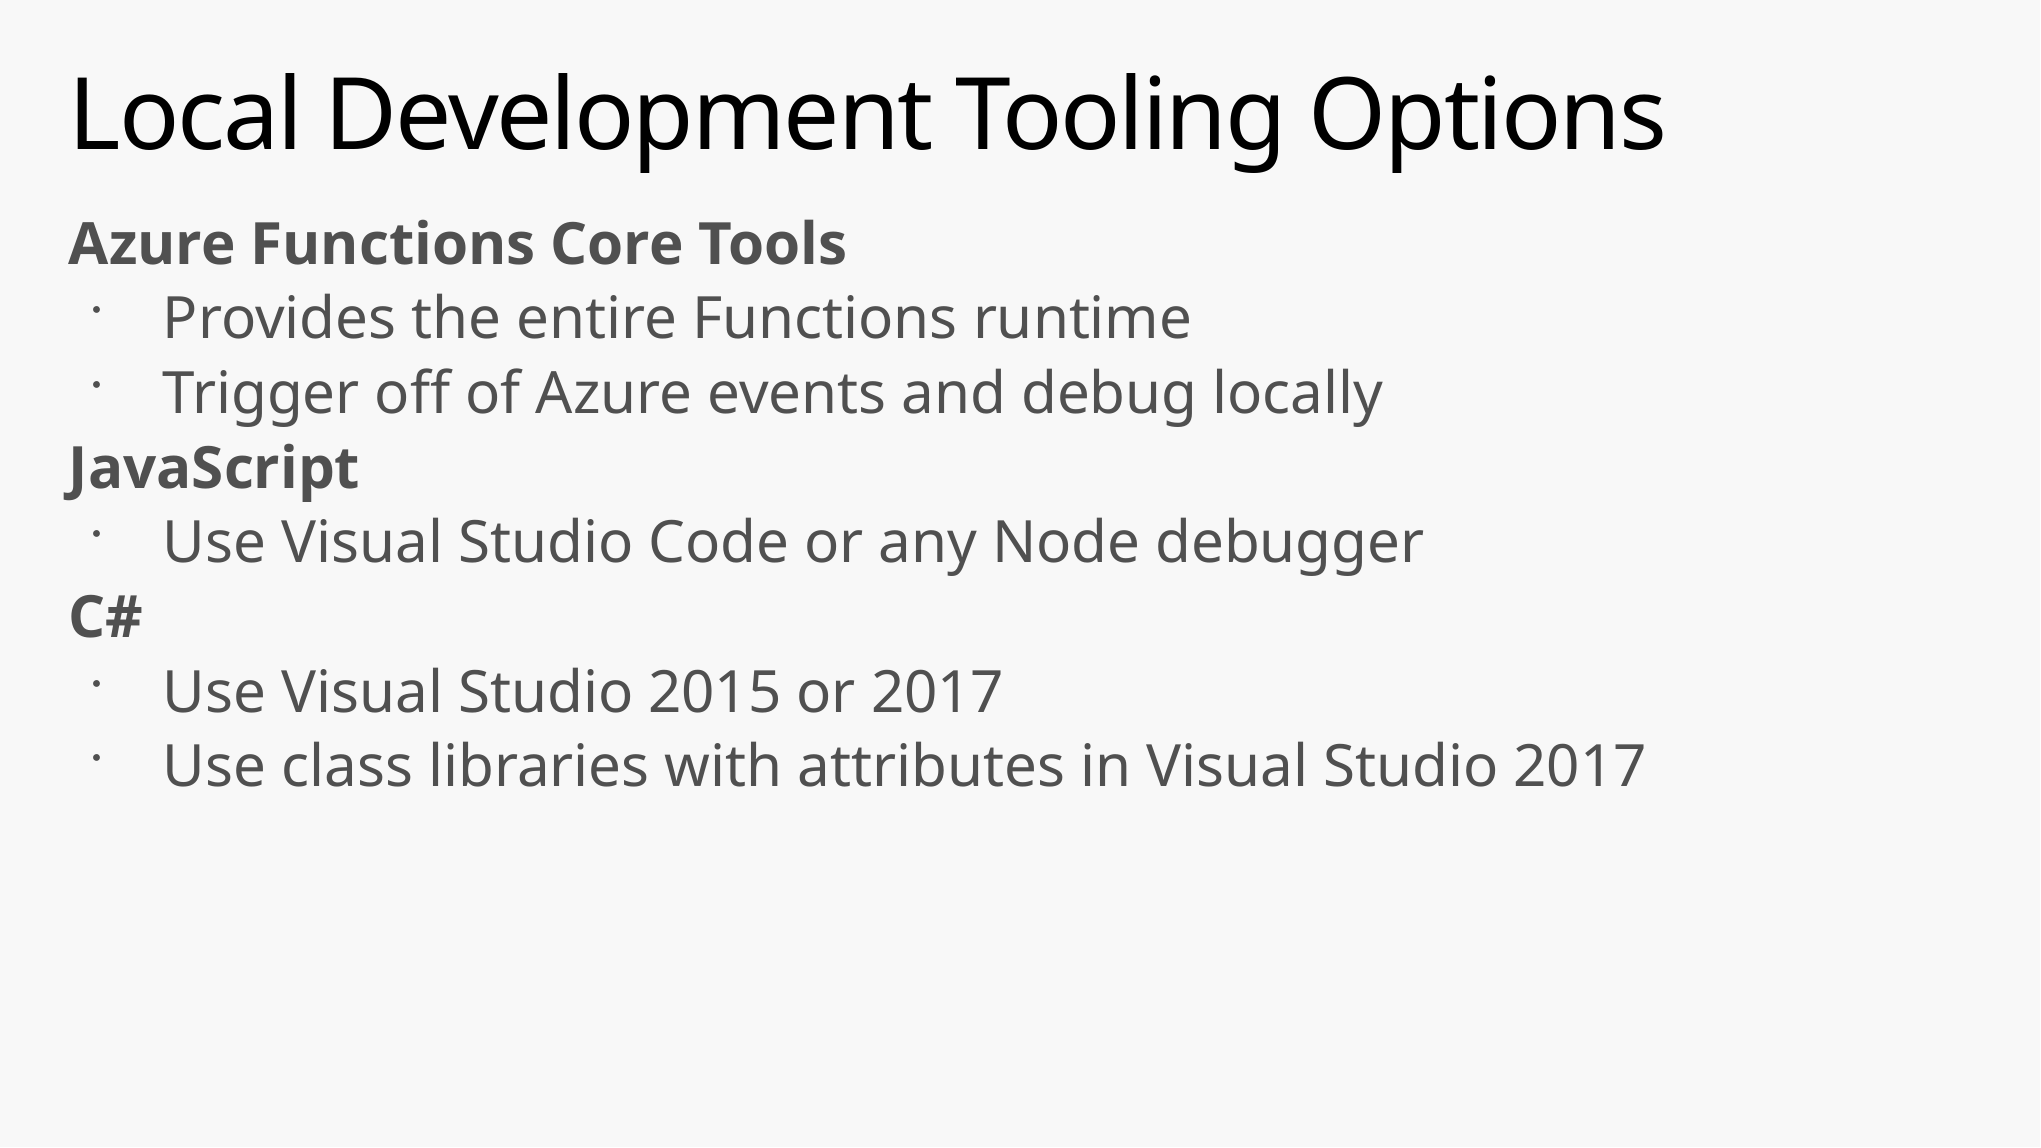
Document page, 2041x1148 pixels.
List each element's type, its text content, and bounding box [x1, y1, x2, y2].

list Azure Functions Core Tools Provides the entire Functions runtime Trigger off of Azure events and debug locally JavaScript Use Visual Studio Code or any Node debugger C# Use Visual Studio 2015 or 2017 Use class libraries with attributes in Visual Studio 2017 [45, 199, 1996, 838]
title Local Development Tooling Options [45, 48, 1996, 199]
